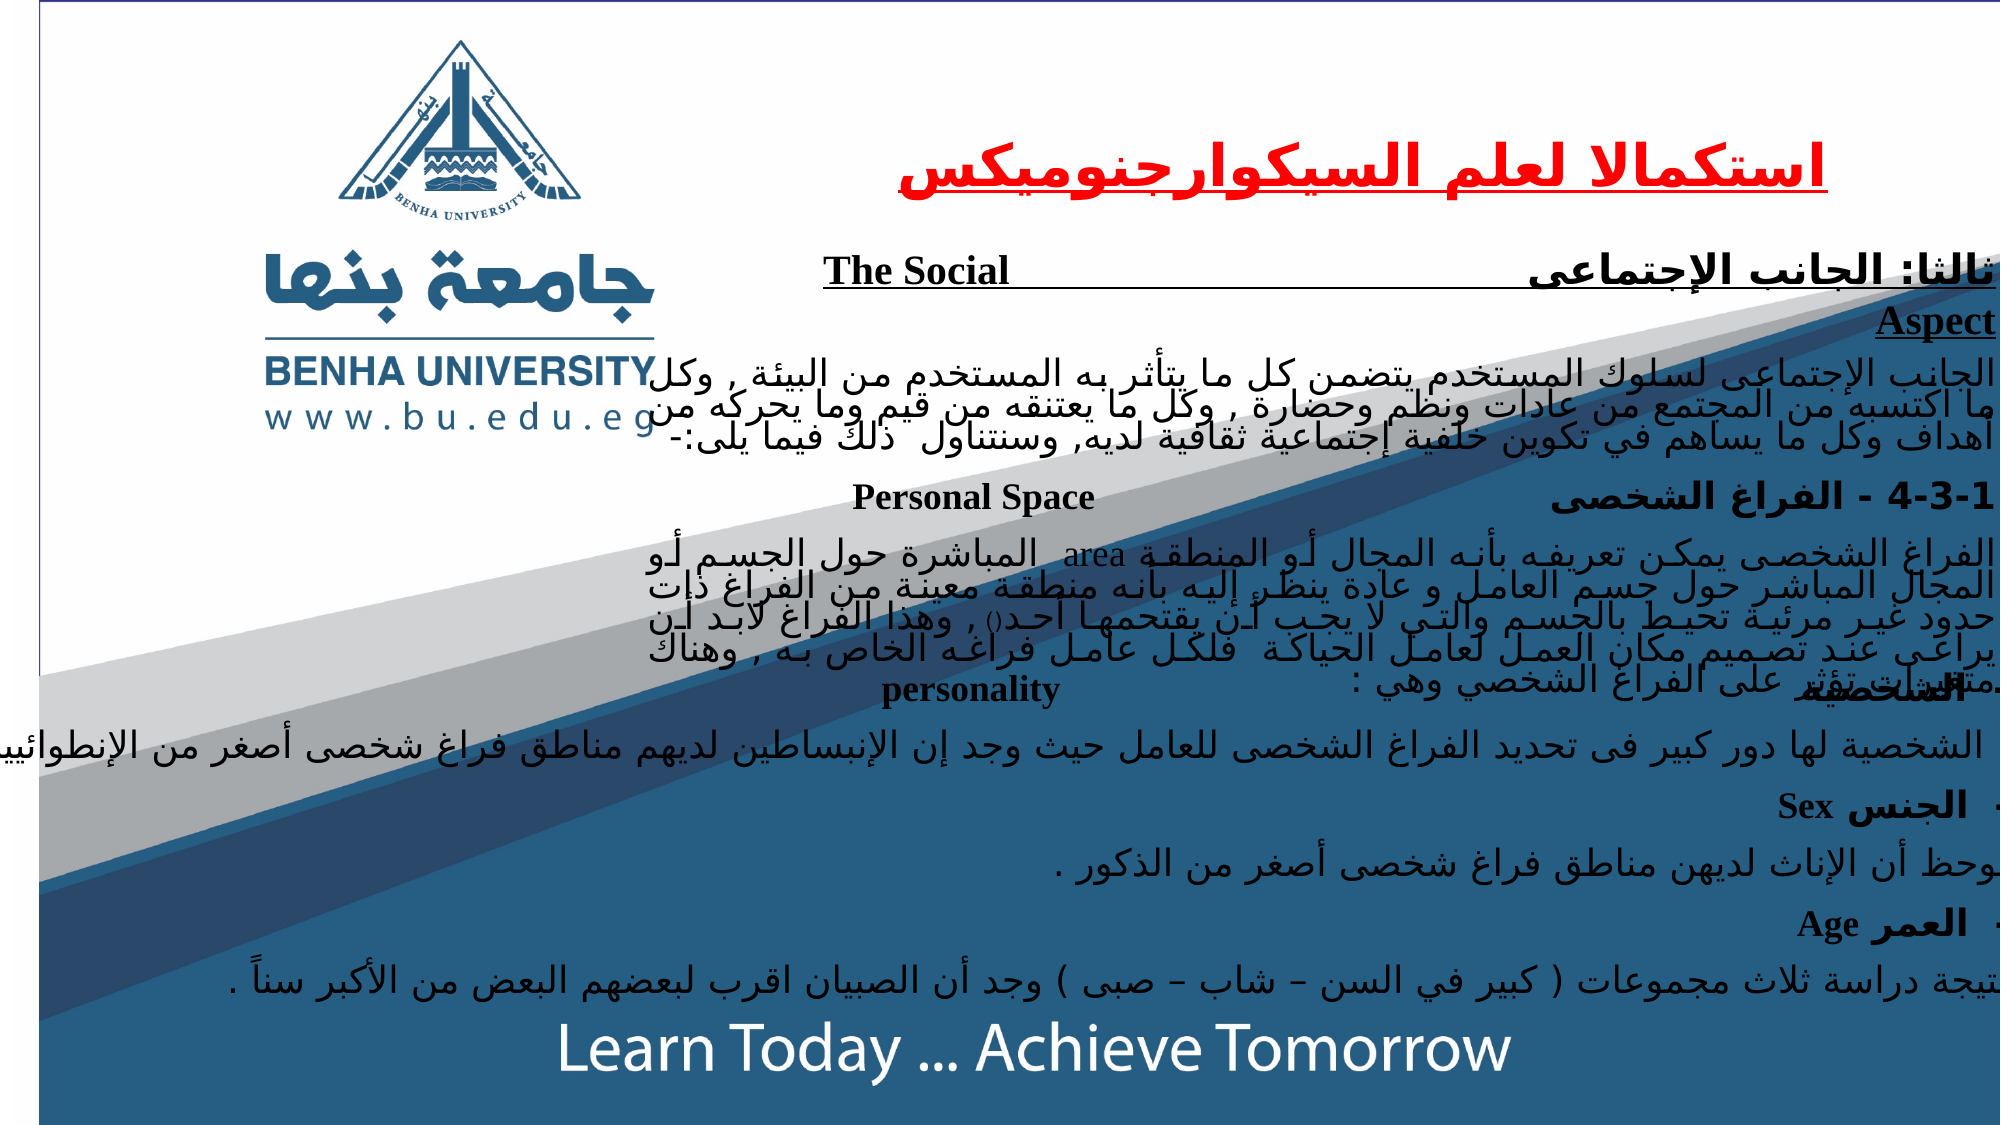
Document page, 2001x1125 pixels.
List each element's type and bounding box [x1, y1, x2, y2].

picture [14, 0, 2000, 1125]
text_box [0, 665, 14, 1008]
